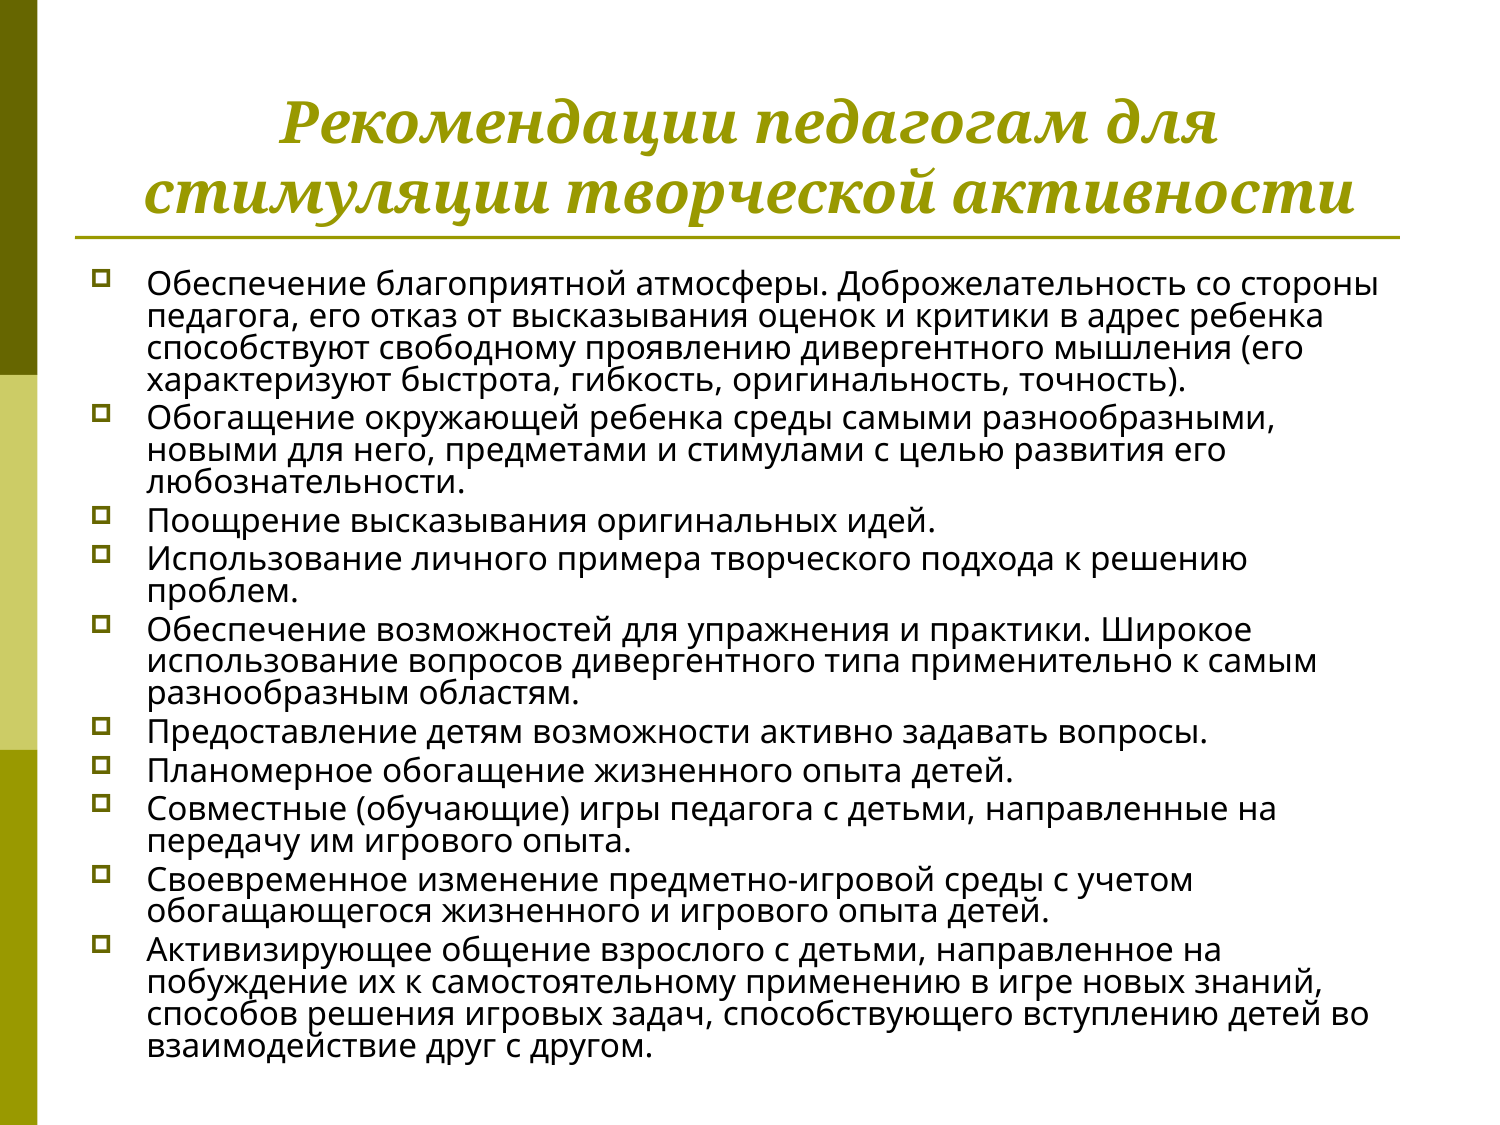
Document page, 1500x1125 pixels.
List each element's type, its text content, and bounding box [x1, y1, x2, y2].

list Обеспечение благоприятной атмосферы. Доброжелательность со стороны педагога, его отказ от высказывания оценок и критики в адрес ребенка способствуют свободному проявлению дивергентного мышления (его характеризуют быстрота, гибкость, оригинальность, точность). Обогащение окружающей ребенка среды самыми разнообразными, новыми для него, предметами и стимулами с целью развития его любознательности. Поощрение высказывания оригинальных идей. Использование личного примера творческого подхода к решению проблем. Обеспечение возможностей для упражнения и практики. Широкое использование вопросов дивергентного типа применительно к самым разнообразным областям. Предоставление детям возможности активно задавать вопросы. Планомерное обогащение жизненного опыта детей. Совместные (обучающие) игры педагога с детьми, направленные на передачу им игрового опыта. Своевременное изменение предметно-игровой среды с учетом обогащающегося жизненного и игрового опыта детей. Активизирующее общение взрослого с детьми, направленное на побуждение их к самостоятельному применению в игре новых знаний, способов решения игровых задач, способствующего вступлению детей во взаимодействие друг с другом. [74, 262, 1426, 1083]
title Рекомендации педагогам для стимуляции творческой активности [74, 45, 1426, 233]
